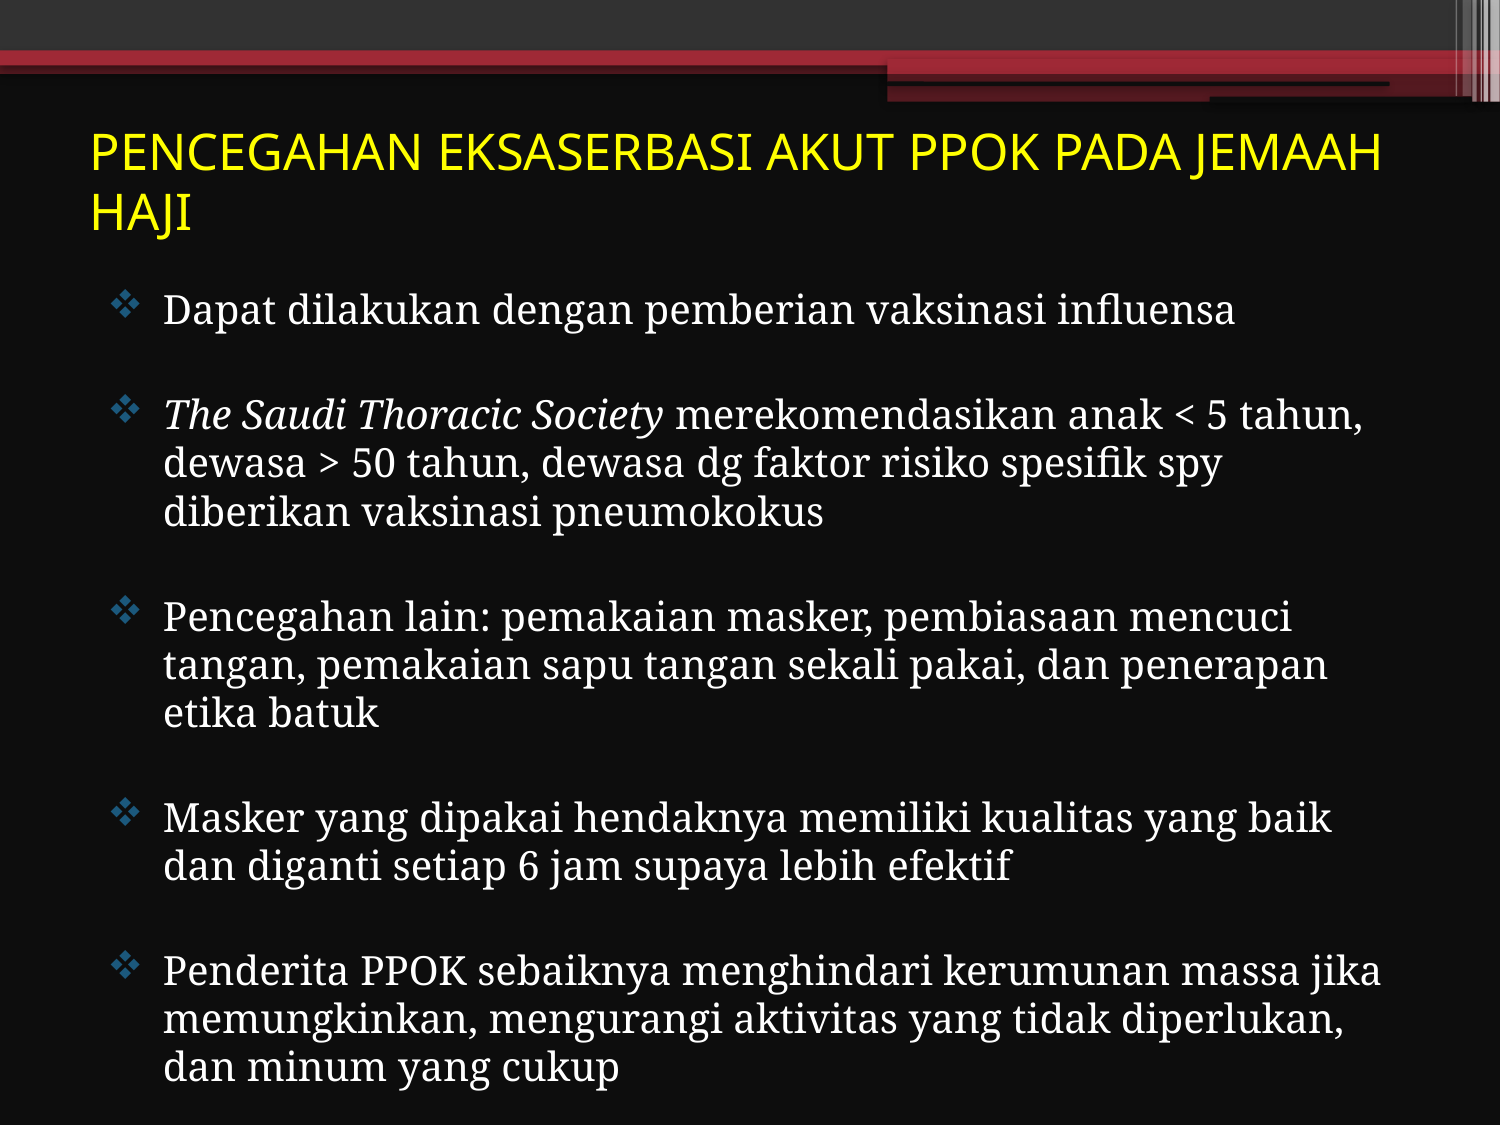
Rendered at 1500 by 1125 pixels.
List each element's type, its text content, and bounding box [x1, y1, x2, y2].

list Dapat dilakukan dengan pemberian vaksinasi influensa The Saudi Thoracic Society merekomendasikan anak < 5 tahun, dewasa > 50 tahun, dewasa dg faktor risiko spesifik spy diberikan vaksinasi pneumokokus Pencegahan lain: pemakaian masker, pembiasaan mencuci tangan, pemakaian sapu tangan sekali pakai, dan penerapan etika batuk Masker yang dipakai hendaknya memiliki kualitas yang baik dan diganti setiap 6 jam supaya lebih efektif Penderita PPOK sebaiknya menghindari kerumunan massa jika memungkinkan, mengurangi aktivitas yang tidak diperlukan, dan minum yang cukup [75, 277, 1425, 1107]
title PENCEGAHAN EKSASERBASI AKUT PPOK PADA JEMAAH HAJI [75, 111, 1425, 249]
